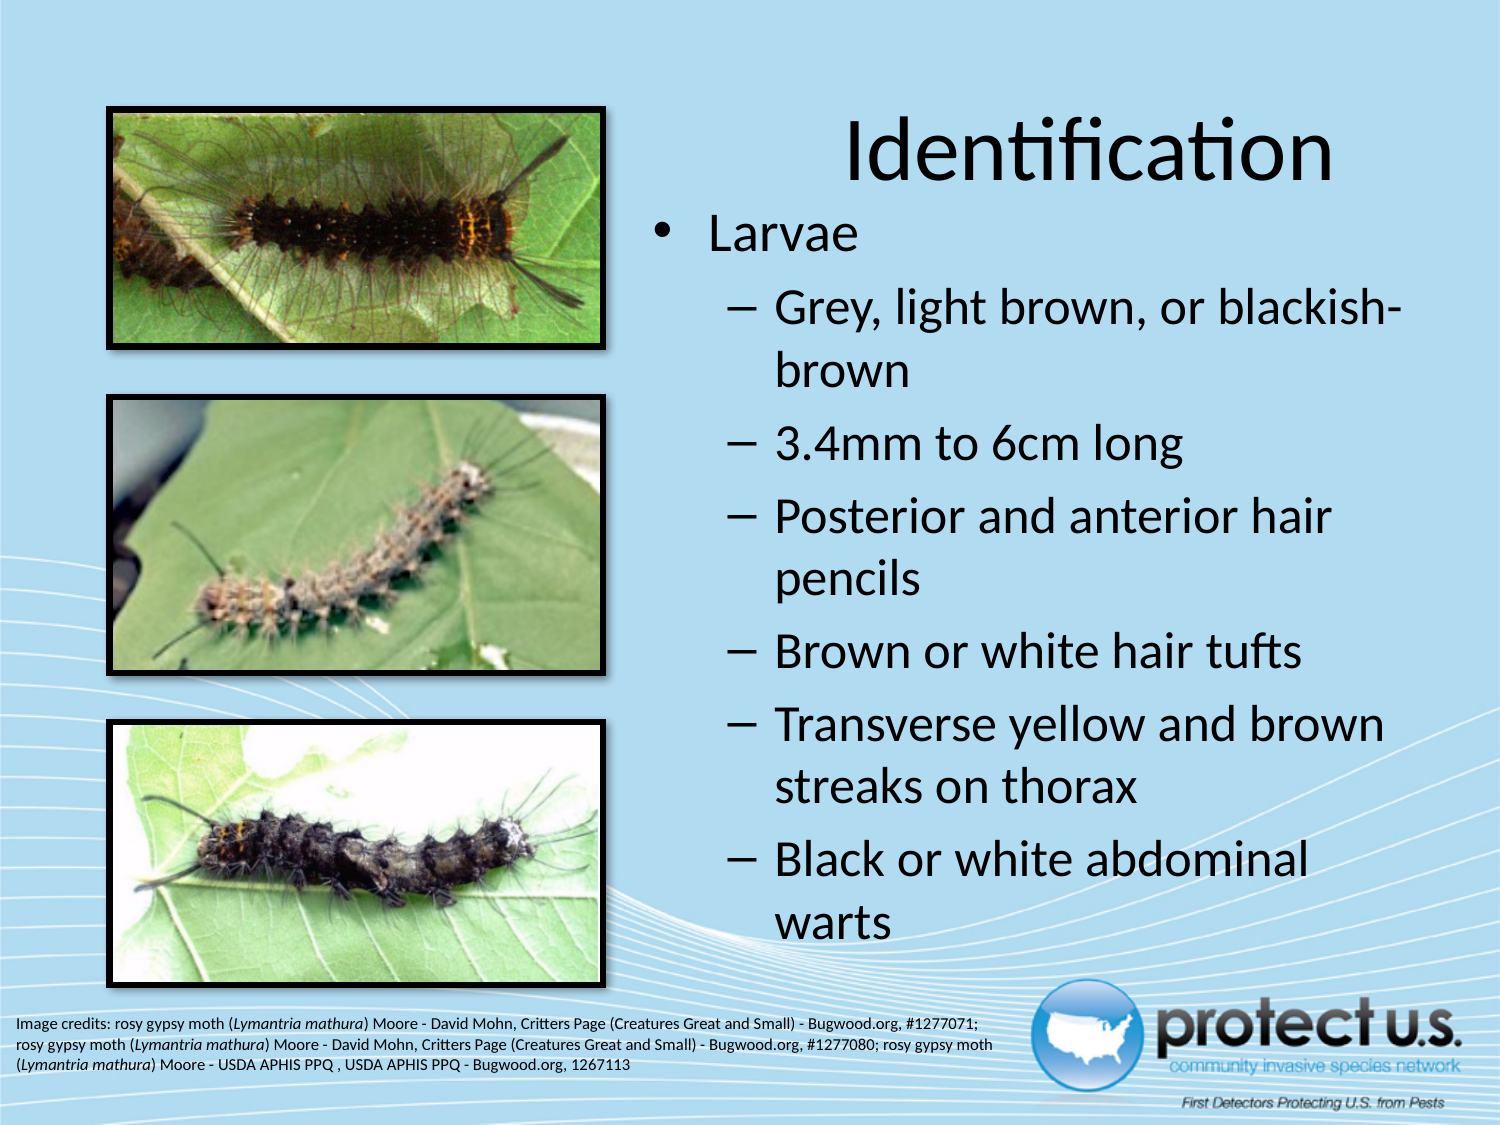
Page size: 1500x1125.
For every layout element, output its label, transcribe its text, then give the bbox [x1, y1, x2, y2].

title Identification [425, 50, 1500, 238]
picture [112, 112, 601, 344]
text_box Image credits: rosy gypsy moth (Lymantria mathura) Moore - David Mohn, Critters Page (Creatures Great and Small) - Bugwood.org, #1277071; rosy gypsy moth (Lymantria mathura) Moore - David Mohn, Critters Page (Creatures Great and Small) - Bugwood.org, #1277080; rosy gypsy moth (Lymantria mathura) Moore - USDA APHIS PPQ , USDA APHIS PPQ - Bugwood.org, 1267113 [1, 1005, 1013, 1081]
list Larvae Grey, light brown, or blackish-brown 3.4mm to 6cm long Posterior and anterior hair pencils Brown or white hair tufts Transverse yellow and brown streaks on thorax Black or white abdominal warts [637, 187, 1425, 930]
picture [0, 0, 1500, 1125]
